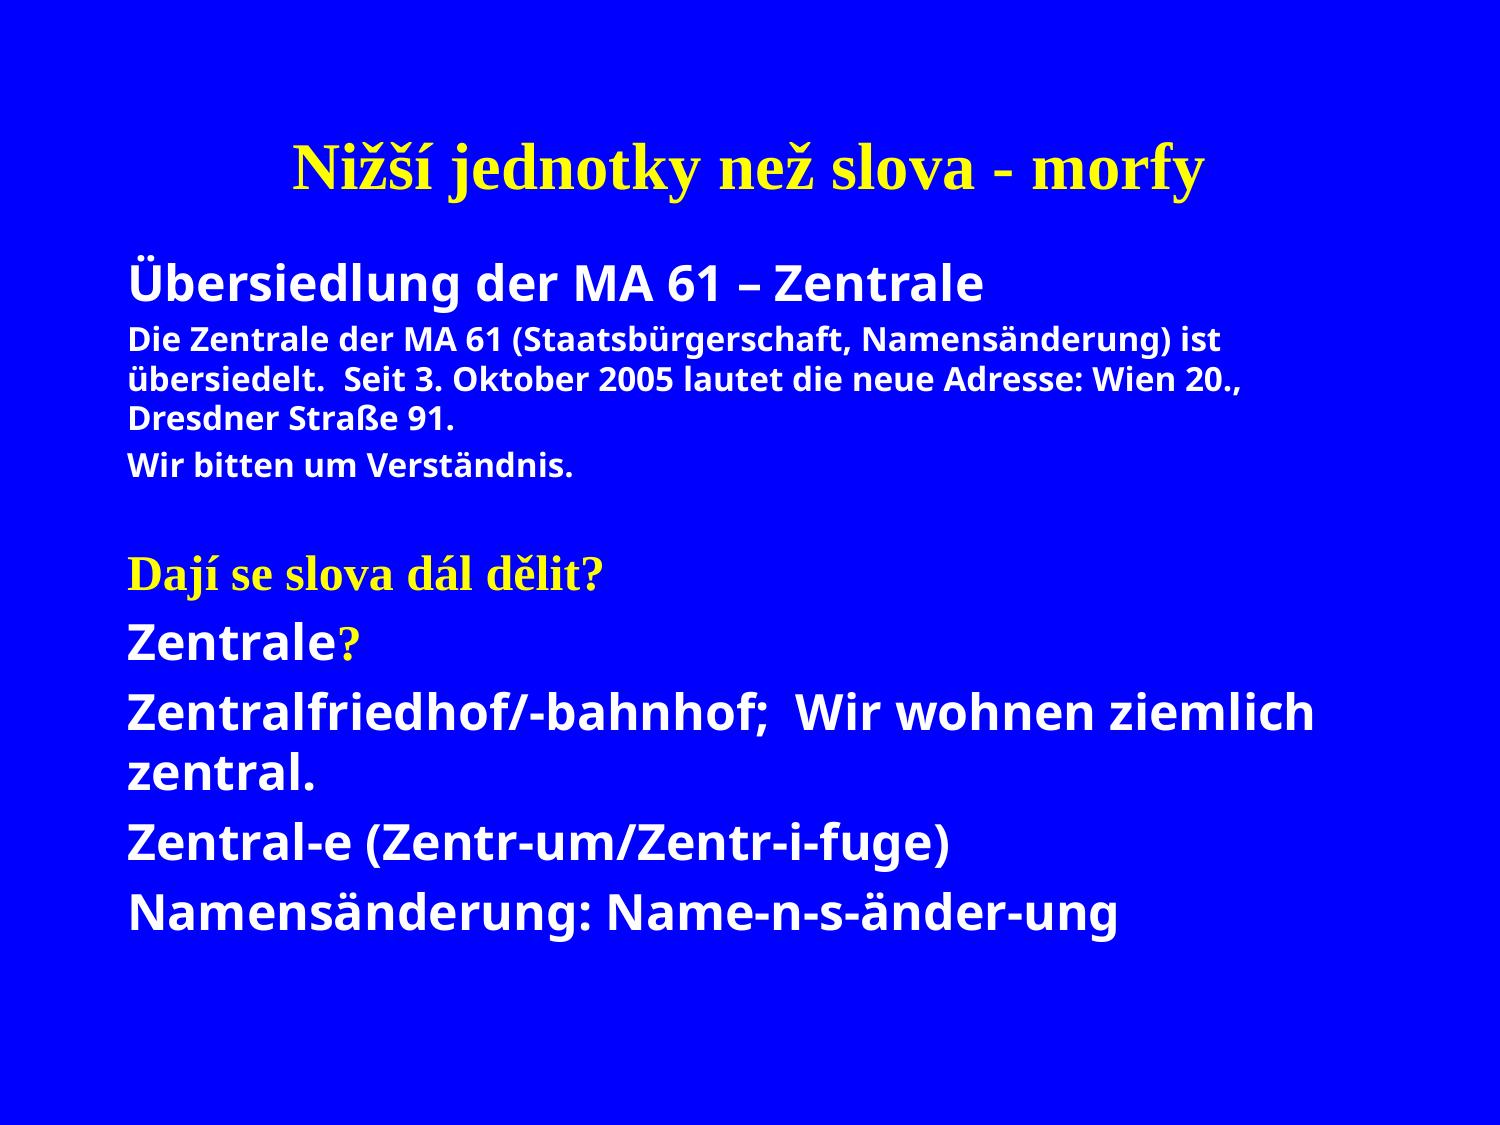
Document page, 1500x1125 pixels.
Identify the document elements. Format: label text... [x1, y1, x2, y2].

title Nižší jednotky než slova - morfy [112, 99, 1388, 226]
list Übersiedlung der MA 61 – Zentrale Die Zentrale der MA 61 (Staatsbürgerschaft, Namensänderung) ist übersiedelt. Seit 3. Oktober 2005 lautet die neue Adresse: Wien 20., Dresdner Straße 91. Wir bitten um Verständnis. Dají se slova dál dělit? Zentrale? Zentralfriedhof/-bahnhof; Wir wohnen ziemlich zentral. Zentral-e (Zentr-um/Zentr-i-fuge) Namensänderung: Name-n-s-änder-ung [111, 243, 1388, 990]
